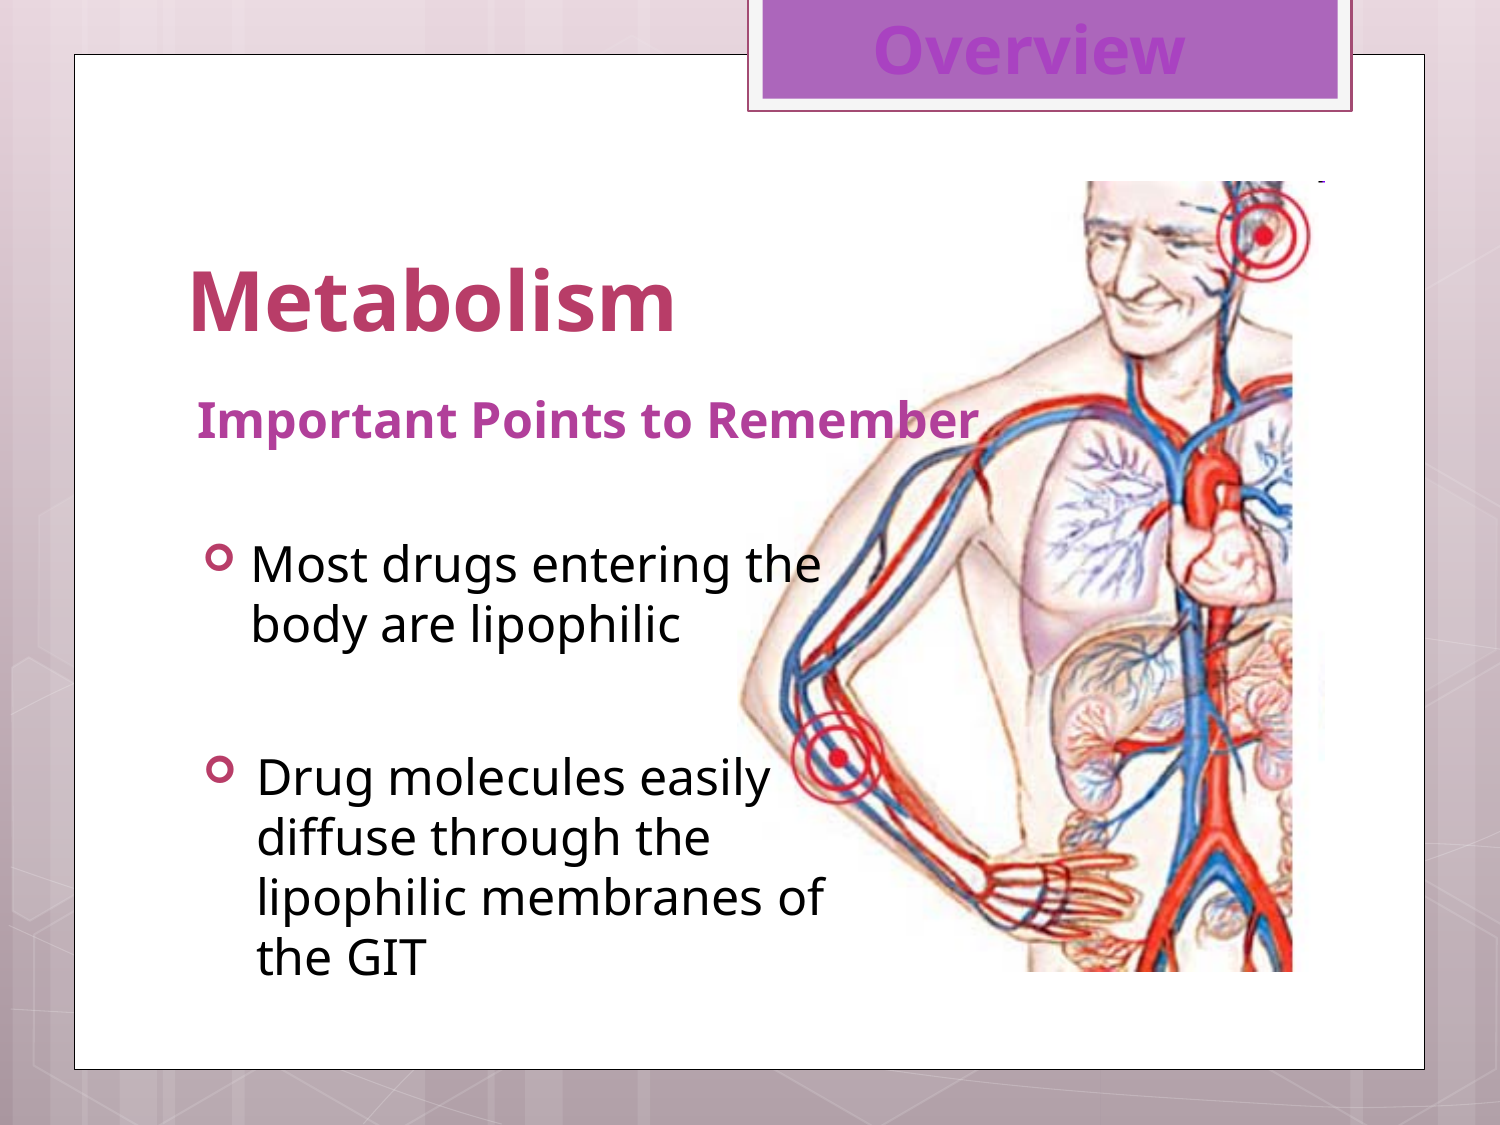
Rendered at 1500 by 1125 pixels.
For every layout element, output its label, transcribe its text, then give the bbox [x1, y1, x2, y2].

list Important Points to Remember [171, 381, 731, 957]
text_box Most drugs entering the body are lipophilic [174, 524, 731, 737]
picture [737, 181, 1325, 972]
text_box Drug molecules easily diffuse through the lipophilic membranes of the GIT [174, 737, 850, 1013]
title Metabolism [171, 168, 1324, 357]
text_box Overview [857, 0, 1203, 95]
